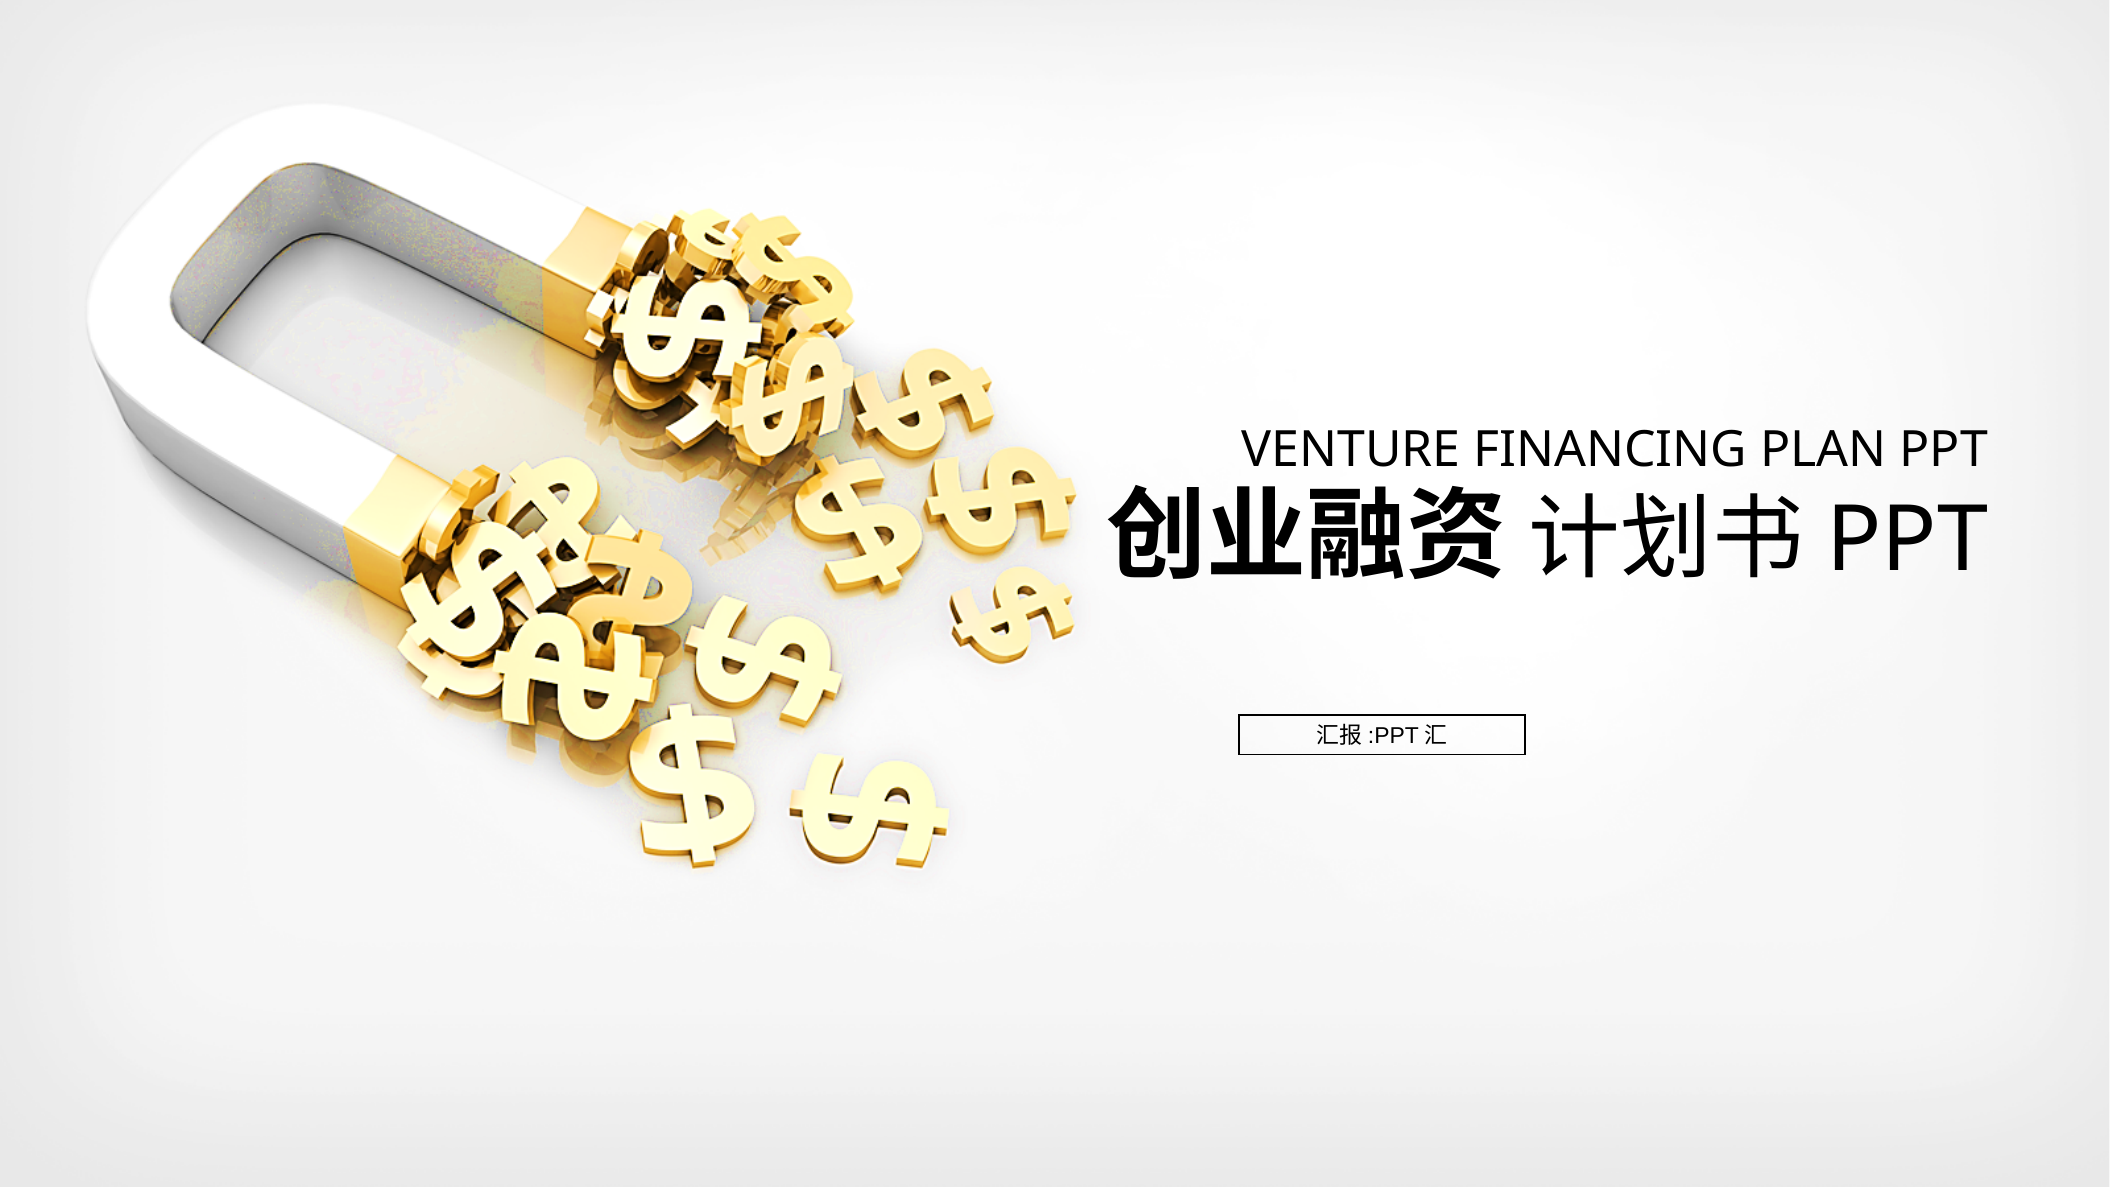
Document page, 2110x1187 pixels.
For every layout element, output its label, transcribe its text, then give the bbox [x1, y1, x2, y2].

text_box VENTURE FINANCING PLAN PPT [1149, 415, 1989, 477]
text_box 创业融资 计划书PPT [1091, 470, 1989, 591]
text_box 汇报:PPT汇 [1238, 715, 1525, 755]
text_box [0, 0, 2110, 1187]
